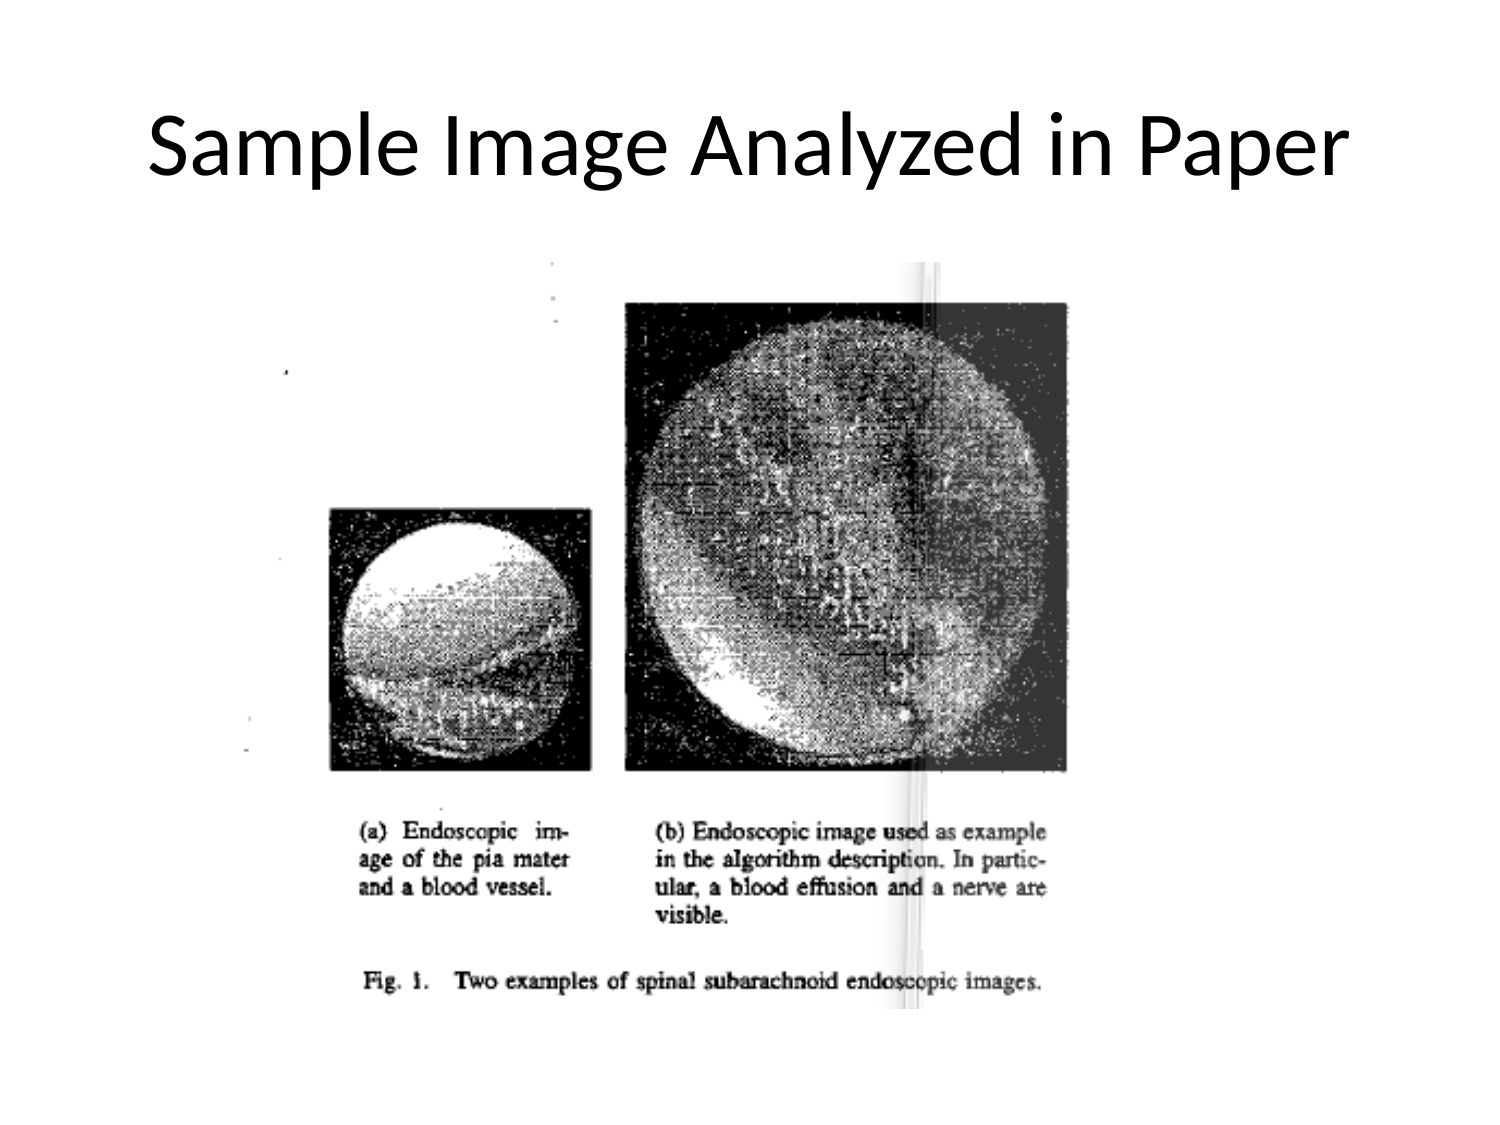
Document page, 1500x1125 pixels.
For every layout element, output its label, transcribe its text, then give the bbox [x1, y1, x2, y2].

picture [162, 262, 1113, 1009]
title Sample Image Analyzed in Paper [75, 45, 1425, 233]
